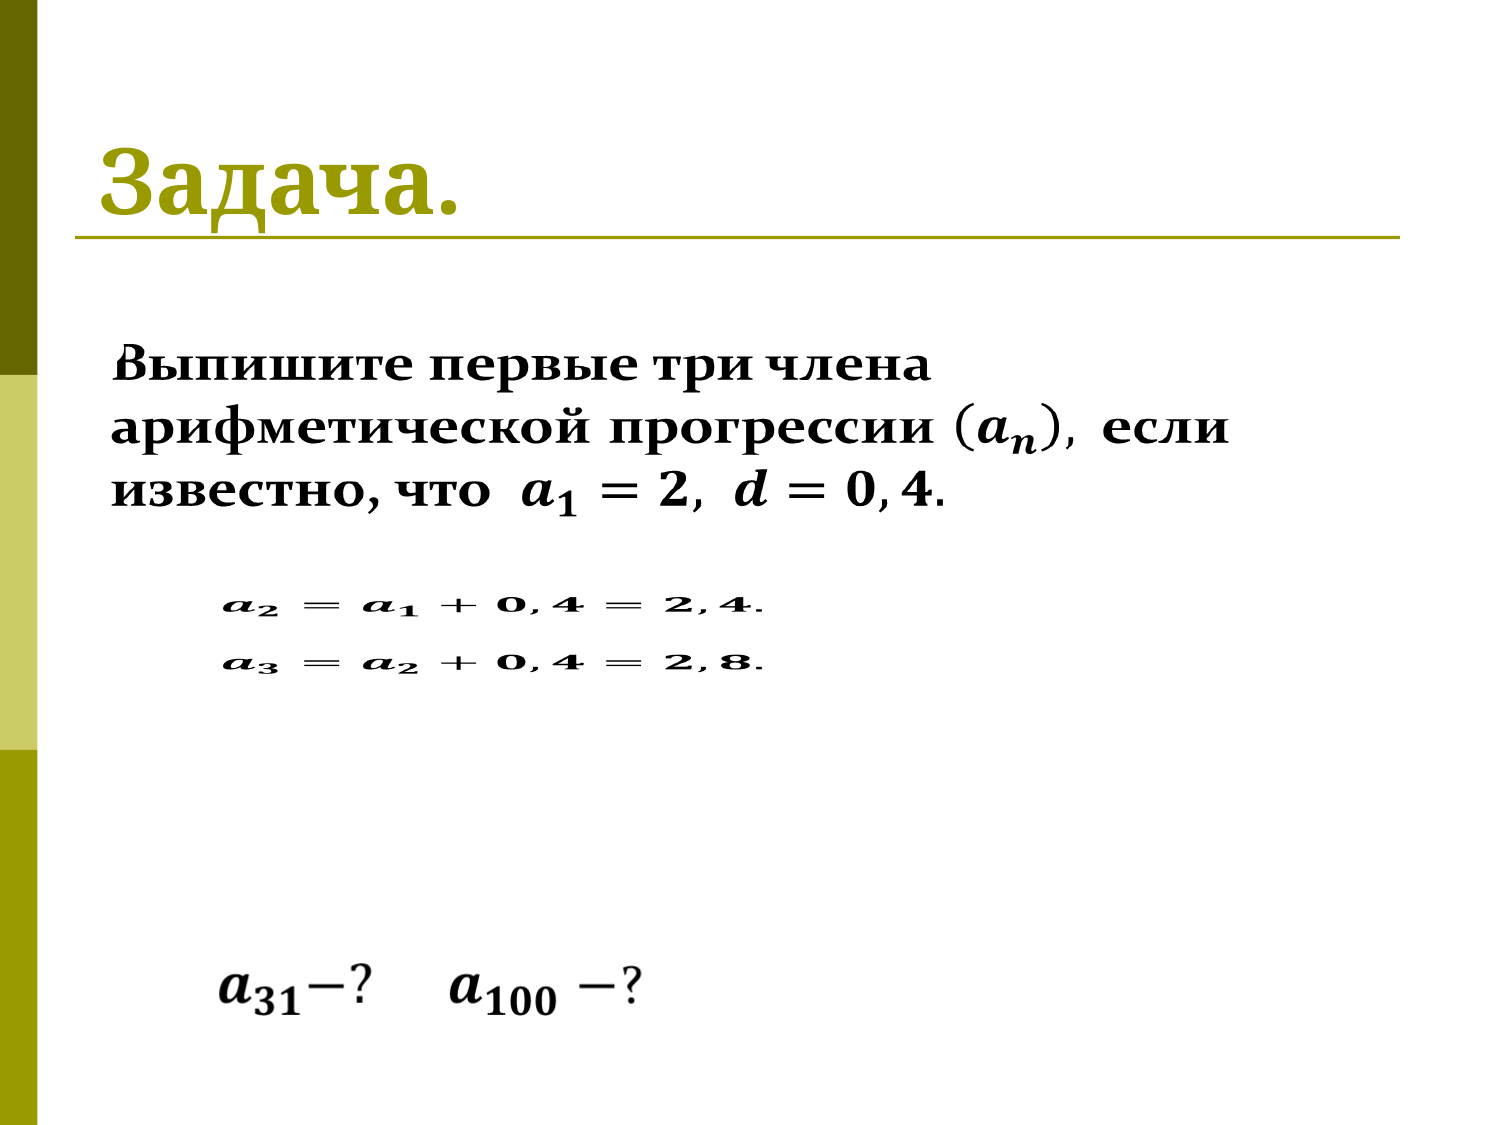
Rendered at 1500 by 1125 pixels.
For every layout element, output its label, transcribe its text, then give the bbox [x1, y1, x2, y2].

list [74, 314, 1424, 551]
title Задача. [74, 45, 1426, 233]
text_box [123, 940, 863, 1024]
list [123, 588, 863, 674]
